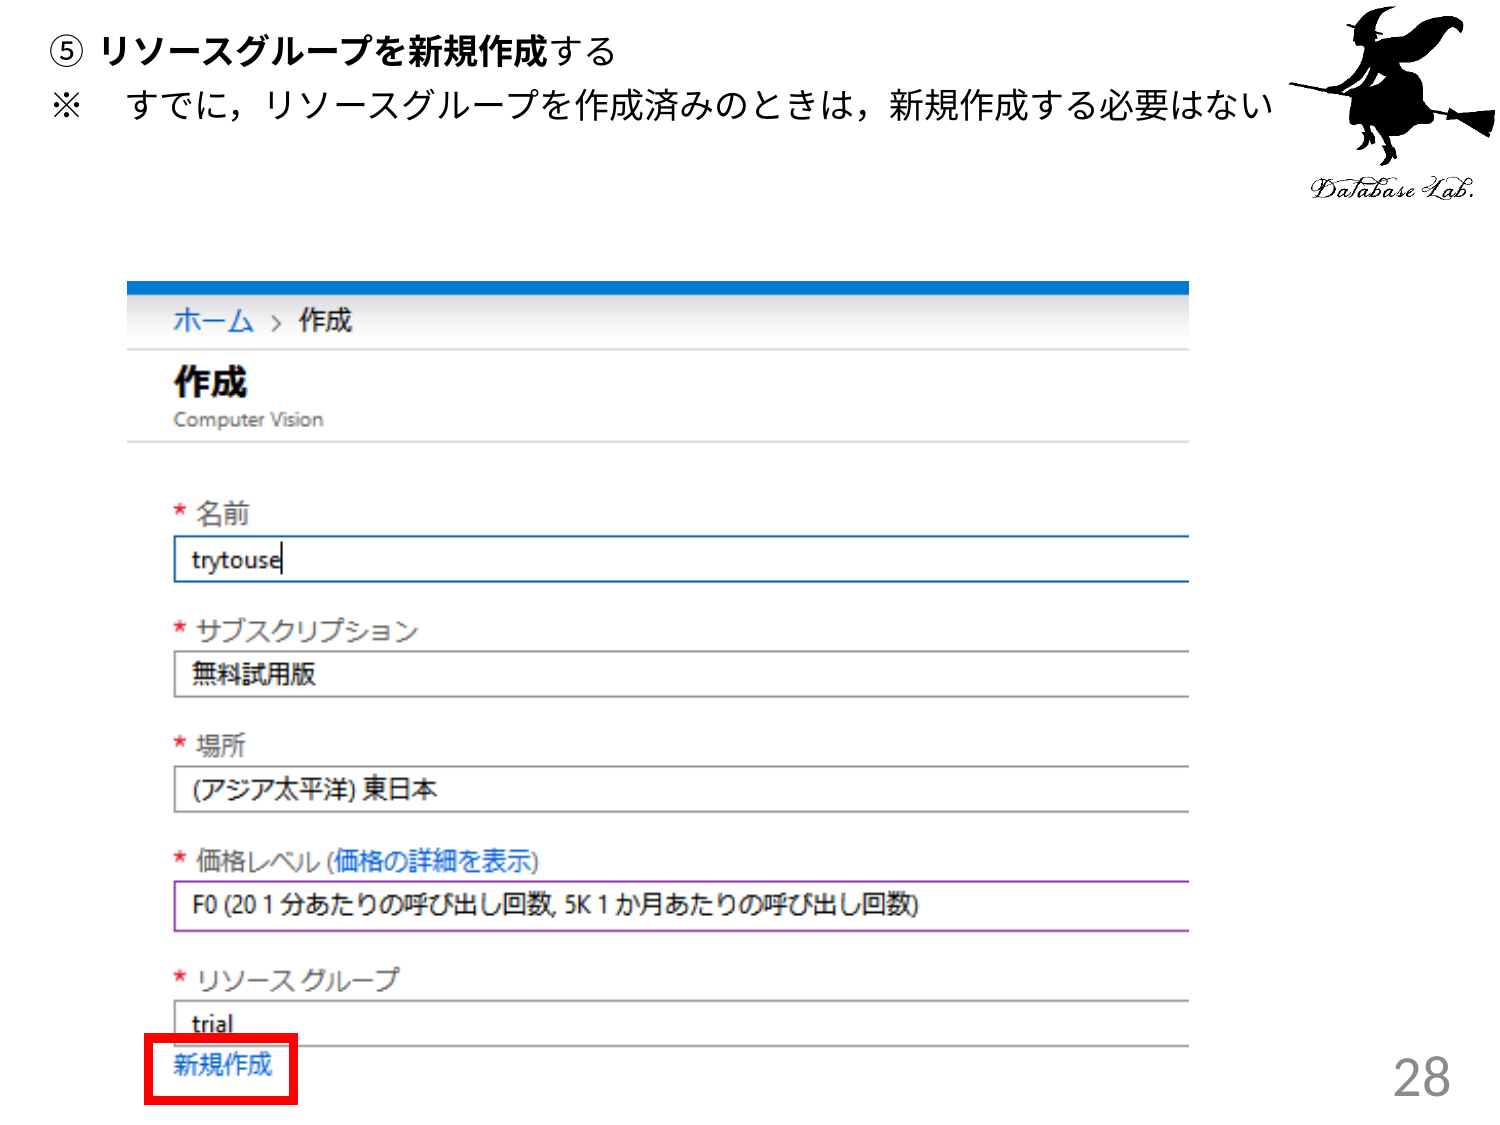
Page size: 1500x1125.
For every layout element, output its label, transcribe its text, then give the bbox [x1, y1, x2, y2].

slide_number 28 [1189, 1042, 1467, 1103]
picture [127, 281, 1189, 1103]
list ⑤ リソースグループを新規作成する ※ すでに，リソースグループを作成済みのときは，新規作成する必要はない [34, 21, 1307, 175]
picture [1284, 2, 1499, 204]
